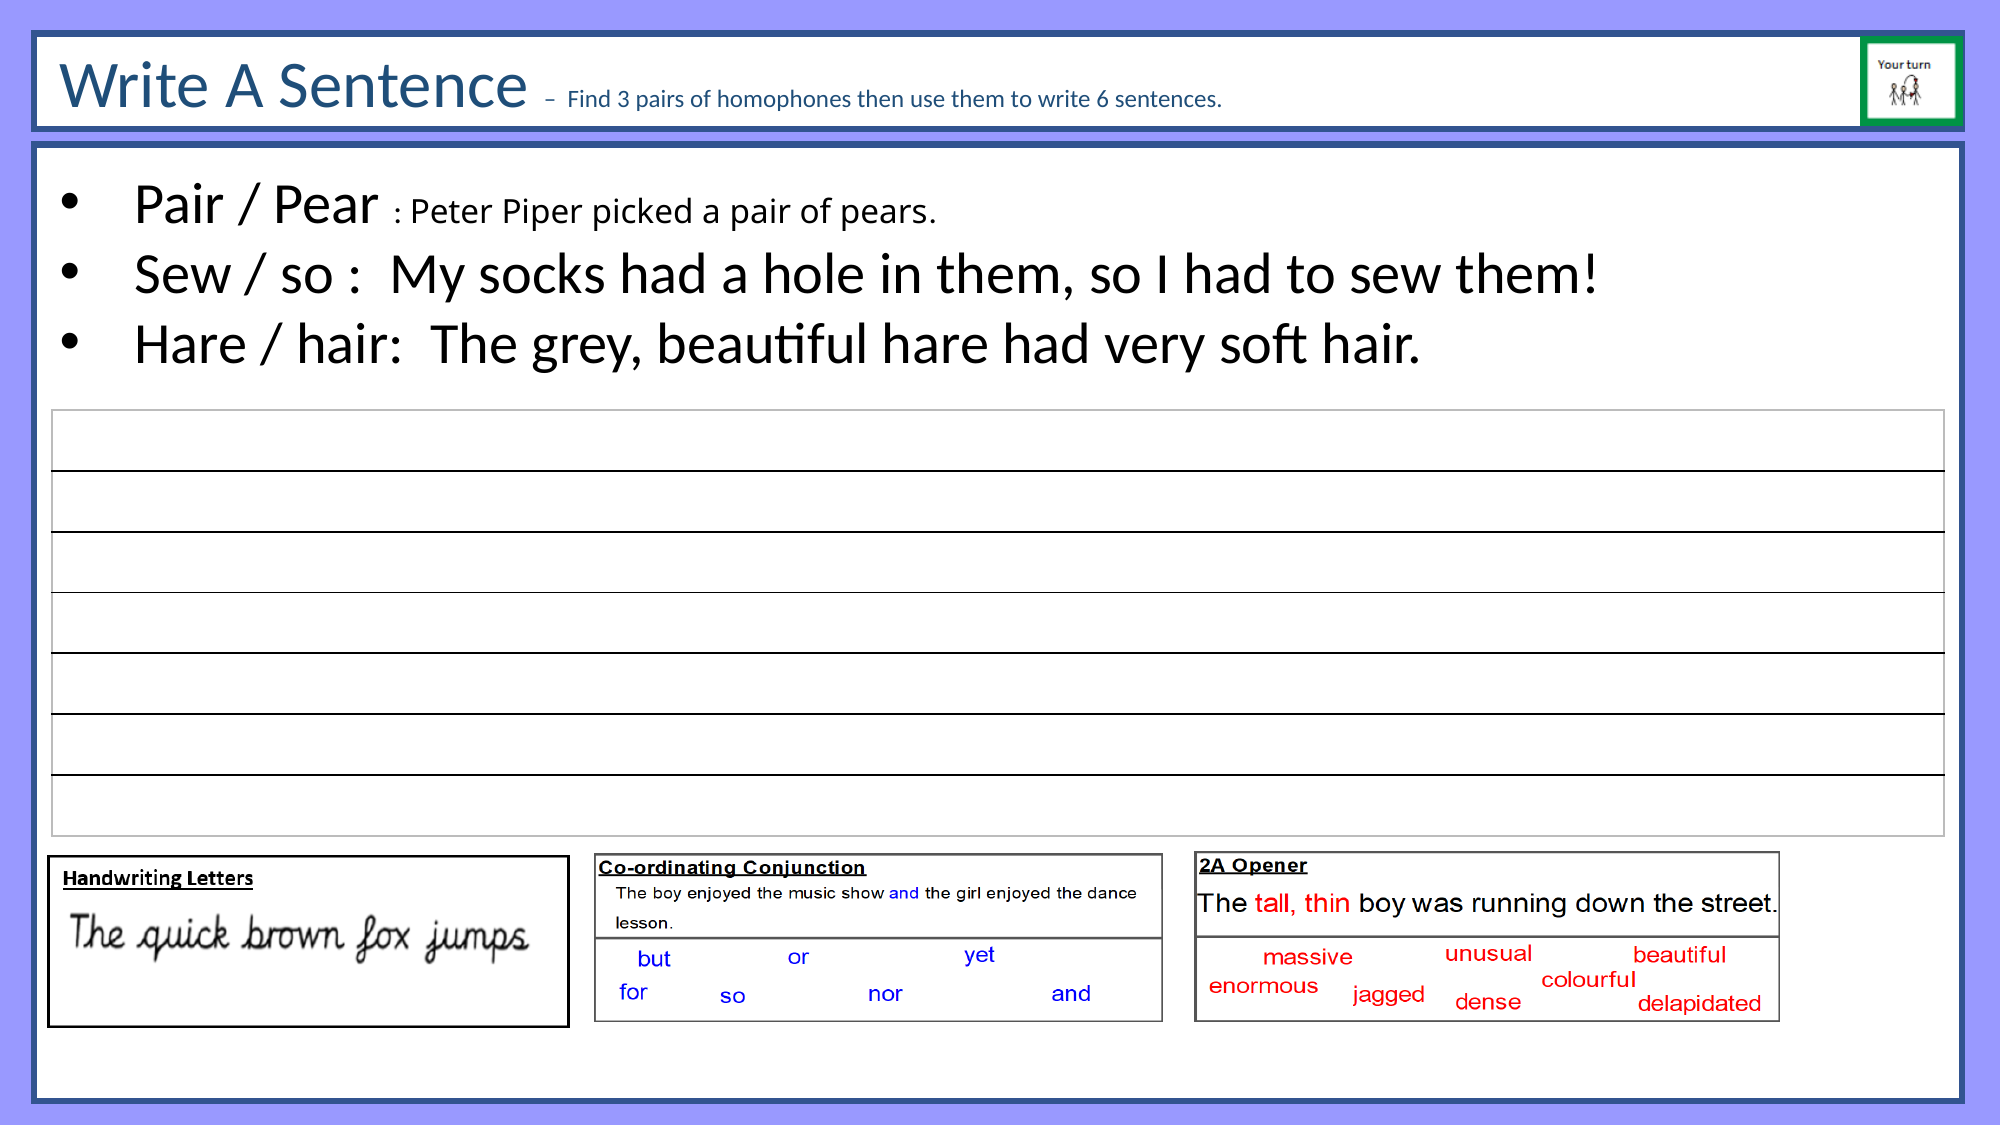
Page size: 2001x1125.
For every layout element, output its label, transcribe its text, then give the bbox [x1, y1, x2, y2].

table_cell [53, 654, 1943, 713]
table_cell [53, 715, 1943, 774]
table_header [53, 411, 1943, 470]
picture [44, 851, 573, 1032]
table_cell [53, 533, 1943, 592]
table_cell [53, 776, 1943, 835]
picture [1194, 851, 1780, 1022]
picture [1860, 36, 1963, 126]
text_box Pair / Pear : Peter Piper picked a pair of pears. Sew / so : My socks had a hole in them, so I had to sew them! Hare / hair: The grey, beautiful hare had very soft hair. [44, 157, 1633, 453]
text_box [33, 144, 1963, 1102]
text_box [33, 33, 1963, 130]
table_cell [53, 593, 1943, 652]
text_box Write A Sentence – Find 3 pairs of homophones then use them to write 6 sentences. [44, 33, 1930, 128]
picture [594, 853, 1163, 1022]
table_cell [53, 472, 1943, 531]
